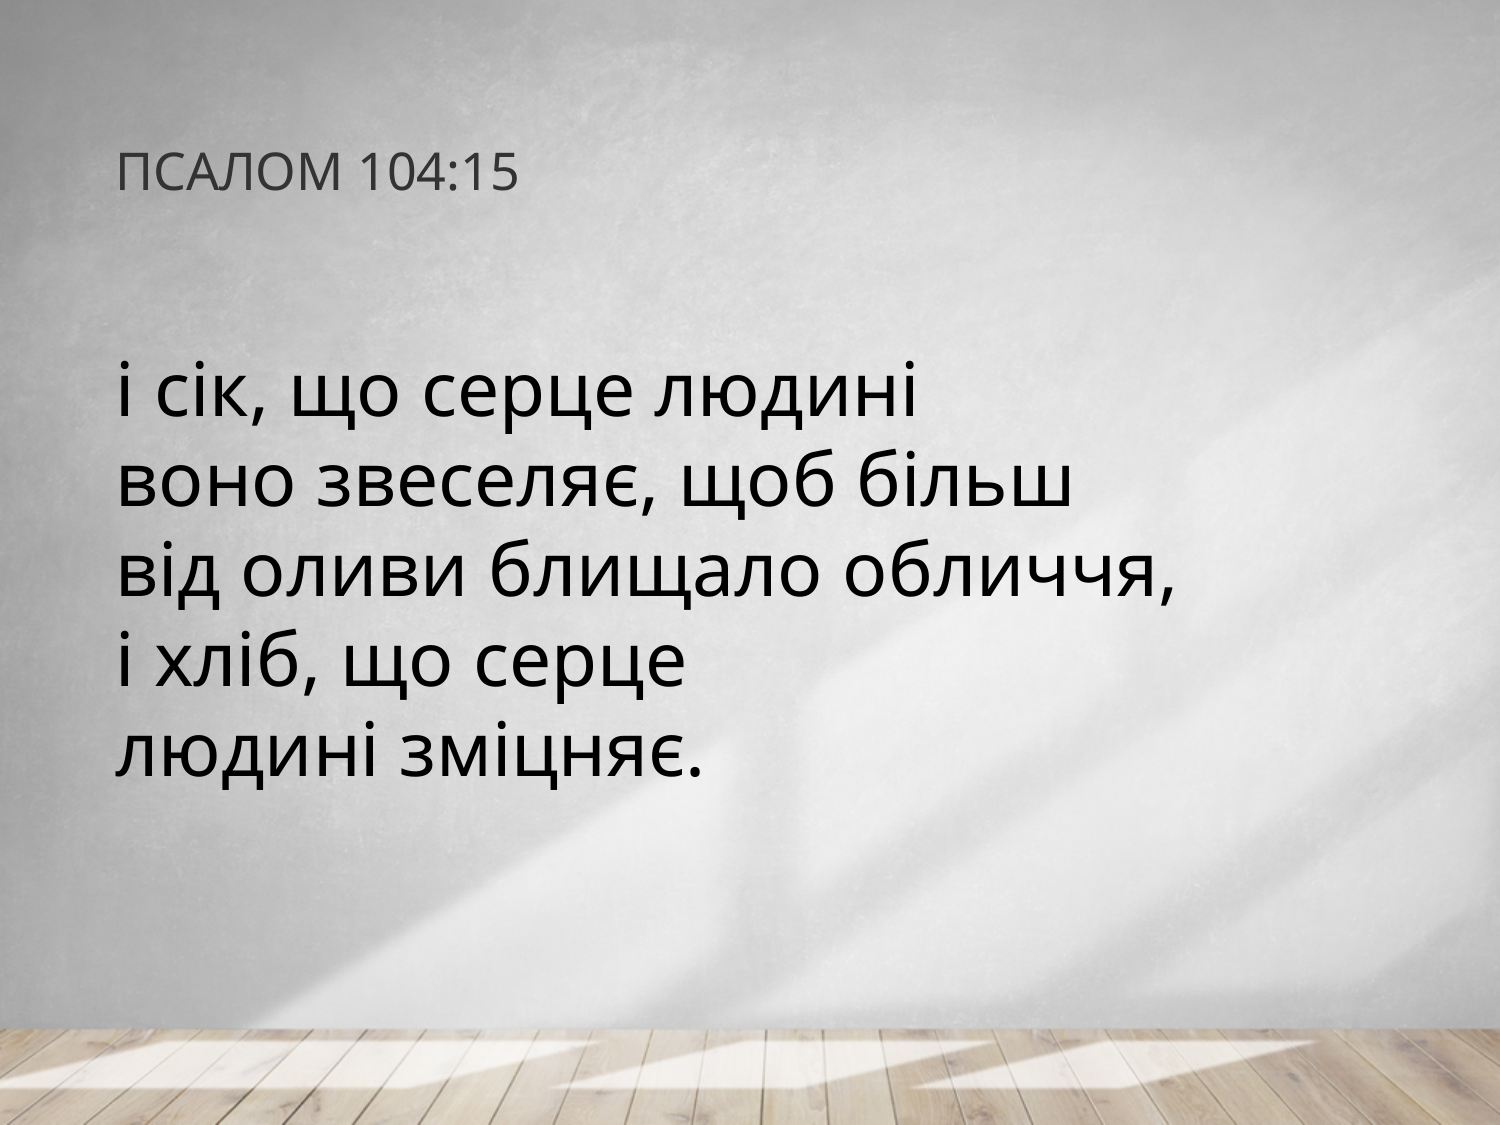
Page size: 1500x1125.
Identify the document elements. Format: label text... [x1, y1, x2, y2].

title ПСАЛОМ 104:15 [100, 125, 632, 209]
picture [0, 0, 1500, 1125]
text_box і сік, що серце людині воно звеселяє, щоб більш від оливи блищало обличчя, і хліб, що серце людині зміцняє. [100, 246, 1459, 799]
